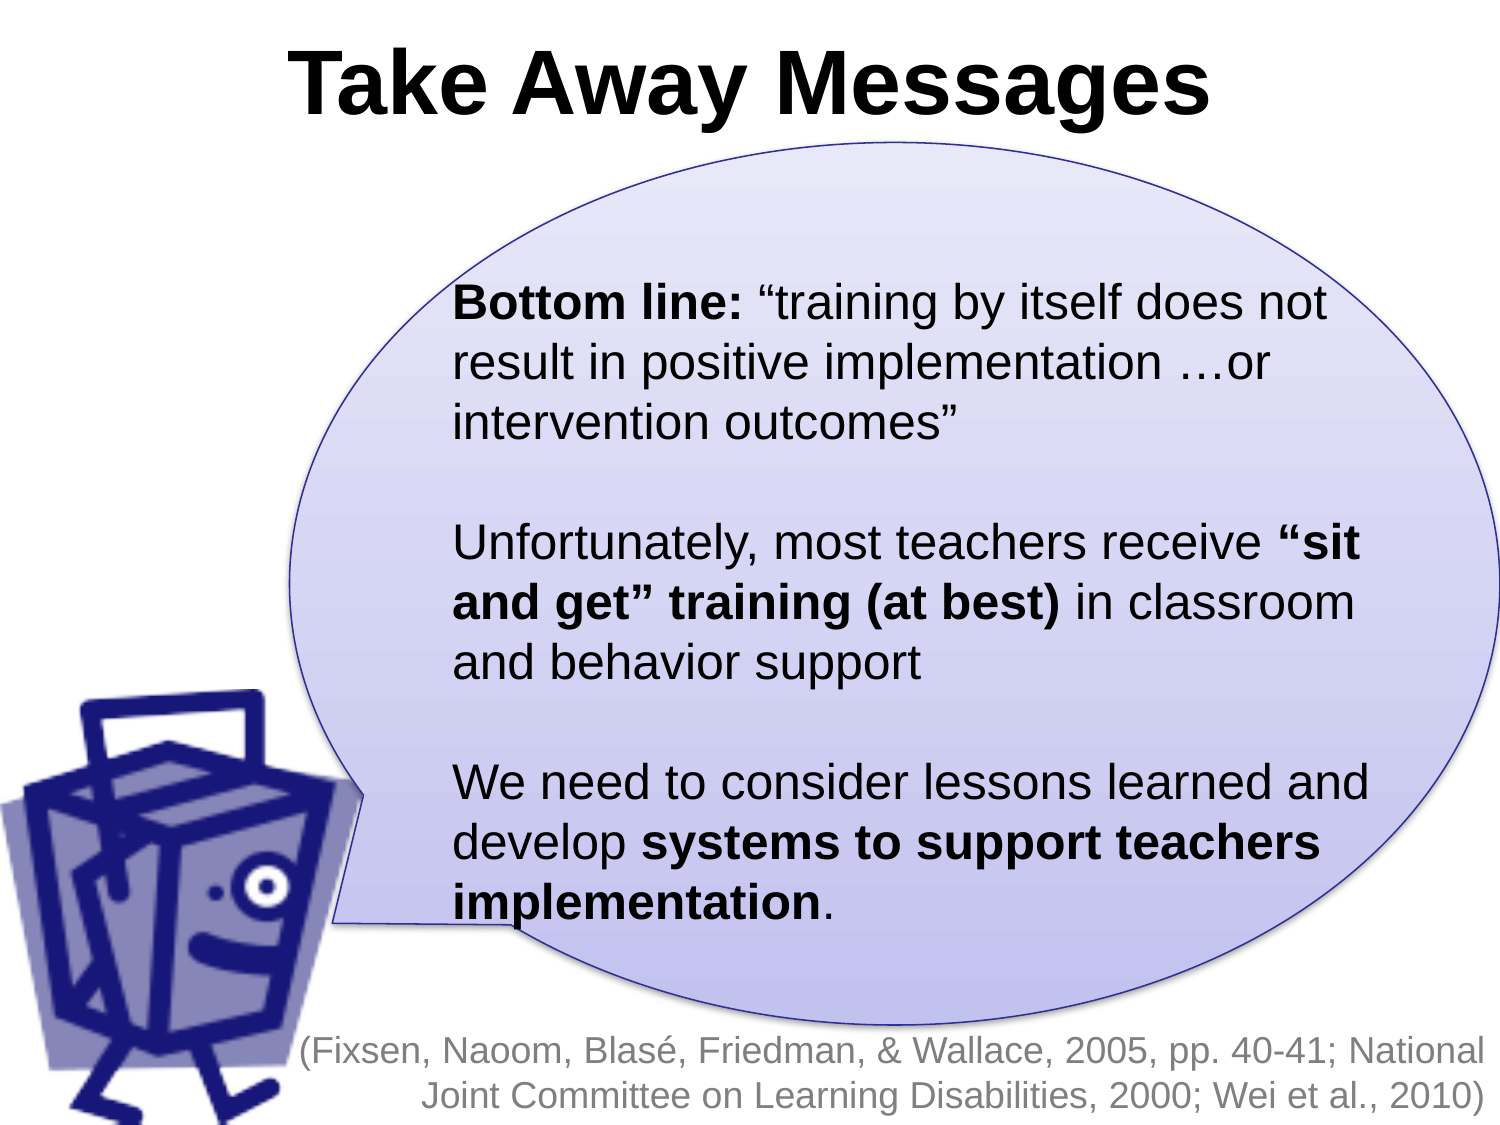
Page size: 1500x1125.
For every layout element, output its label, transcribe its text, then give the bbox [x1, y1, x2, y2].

text_box [288, 294, 437, 925]
picture [0, 689, 362, 1125]
text_box [479, 143, 1311, 262]
text_box [1413, 354, 1500, 813]
text_box (Fixsen, Naoom, Blasé, Friedman, & Wallace, 2005, pp. 40-41; National Joint Committee on Learning Disabilities, 2000; Wei et al., 2010) [366, 1018, 1500, 1124]
text_box Bottom line: “training by itself does not result in positive implementation …or intervention outcomes” Unfortunately, most teachers receive “sit and get” training (at best) in classroom and behavior support We need to consider lessons learned and develop systems to support teachers implementation. [437, 262, 1413, 998]
title Take Away Messages [74, 12, 1426, 143]
text_box [683, 998, 1107, 1018]
